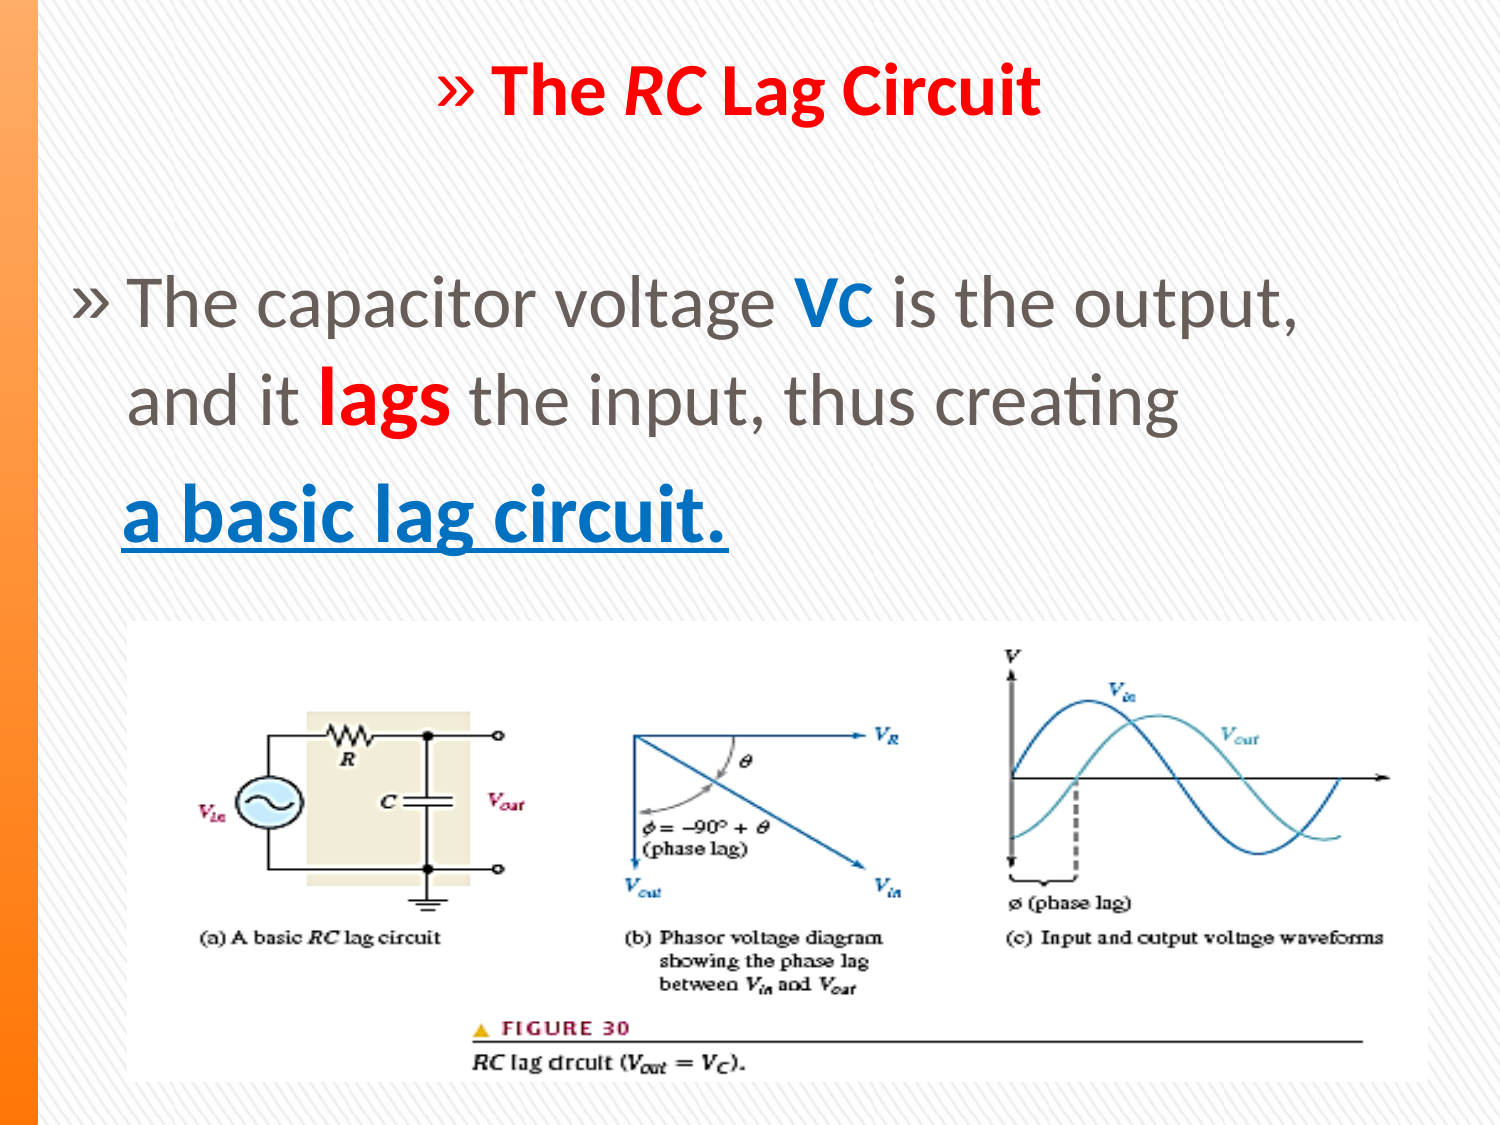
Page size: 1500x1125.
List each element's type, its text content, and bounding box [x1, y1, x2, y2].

picture [127, 621, 1428, 1082]
subtitle The RC Lag Circuit The capacitor voltage VC is the output, and it lags the input, thus creating a basic lag circuit. [55, 33, 1424, 149]
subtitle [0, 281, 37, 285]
